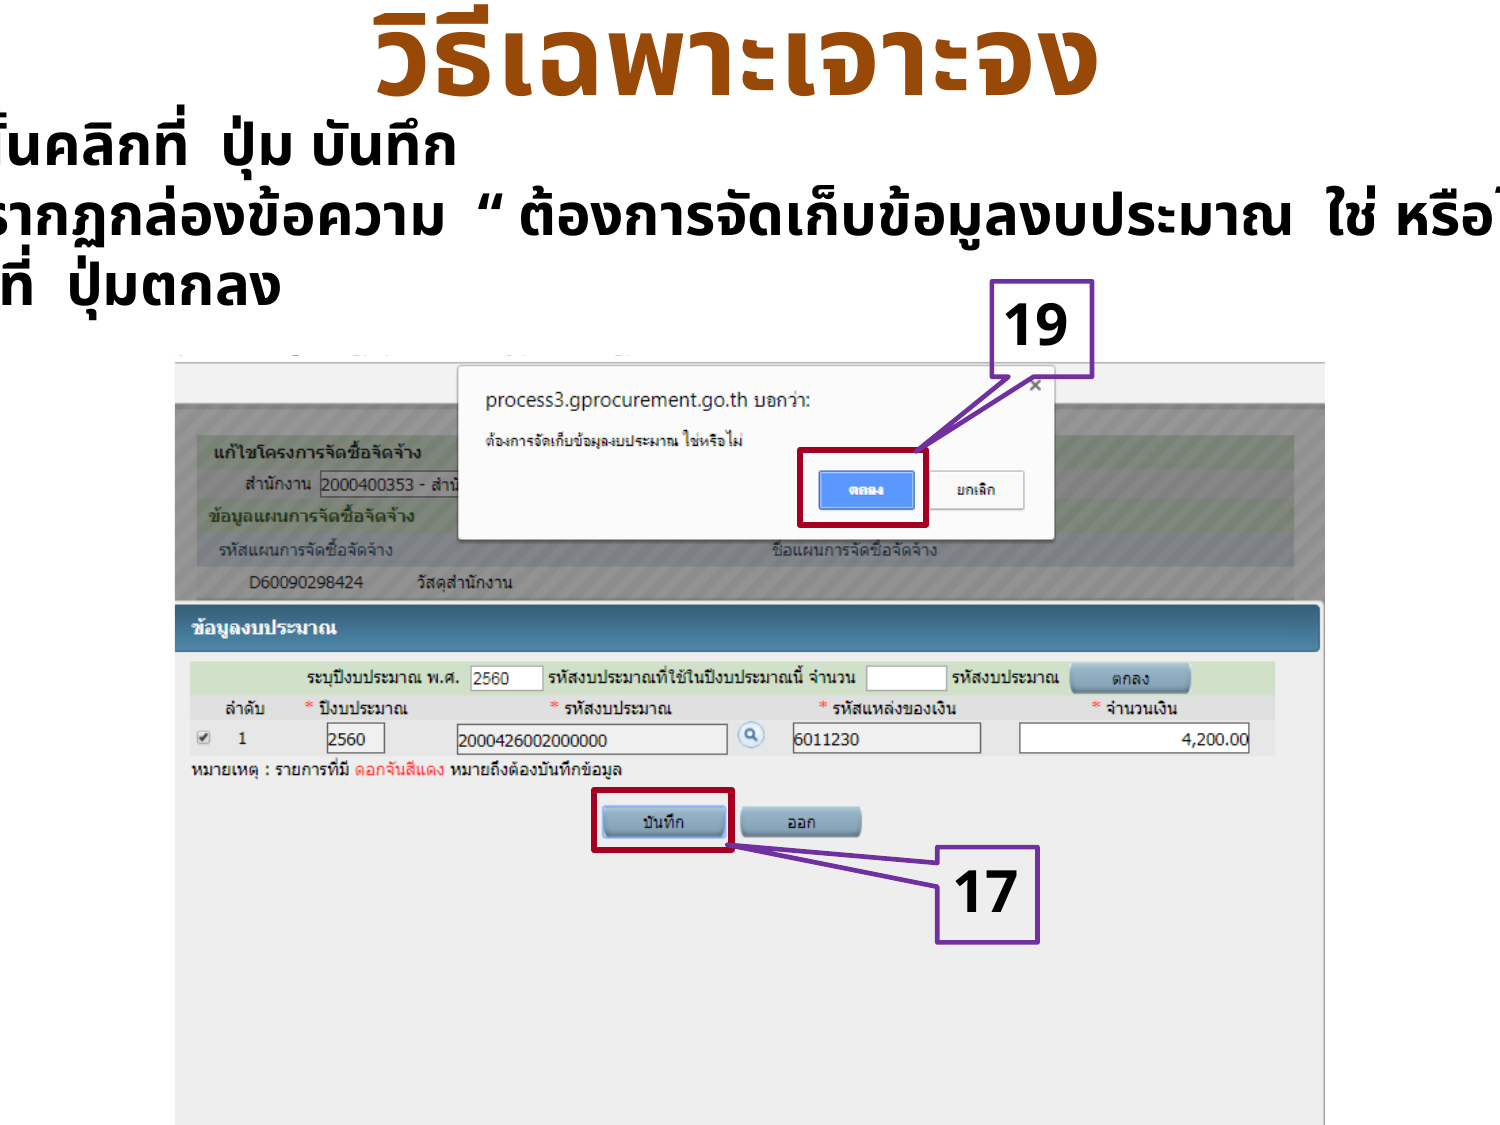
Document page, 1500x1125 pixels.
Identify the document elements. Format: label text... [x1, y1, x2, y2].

picture [174, 355, 1326, 1125]
title วิธีเฉพาะเจาะจง [62, 0, 1413, 99]
text_box [989, 279, 1095, 354]
text_box 17 จากนั้นคลิกที่ ปุ่ม บันทึก 18 จะปรากฏกล่องข้อความ “ ต้องการจัดเก็บข้อมูลงบประมาณ ใช่ หรือไม่ ” 19 คลิกที่ ปุ่มตกลง [0, 99, 1500, 395]
